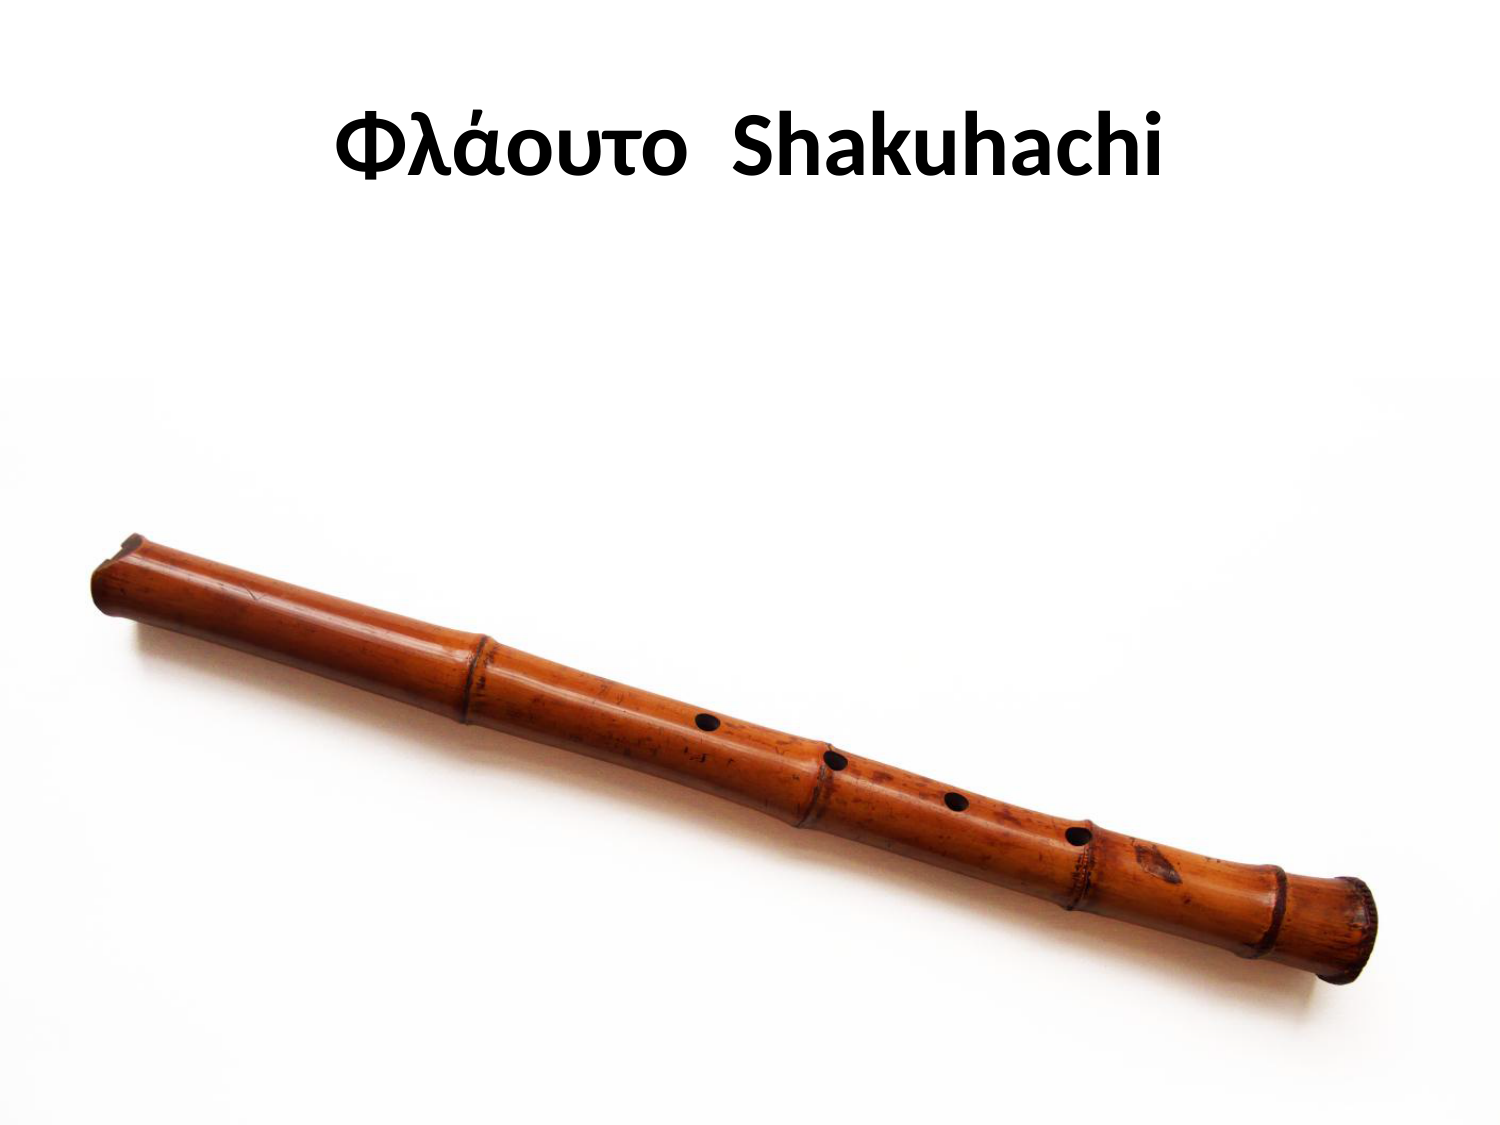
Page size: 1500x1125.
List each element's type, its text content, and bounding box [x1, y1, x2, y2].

picture [0, 378, 1500, 1125]
title Φλάουτο Shakuhachi [74, 44, 1426, 233]
